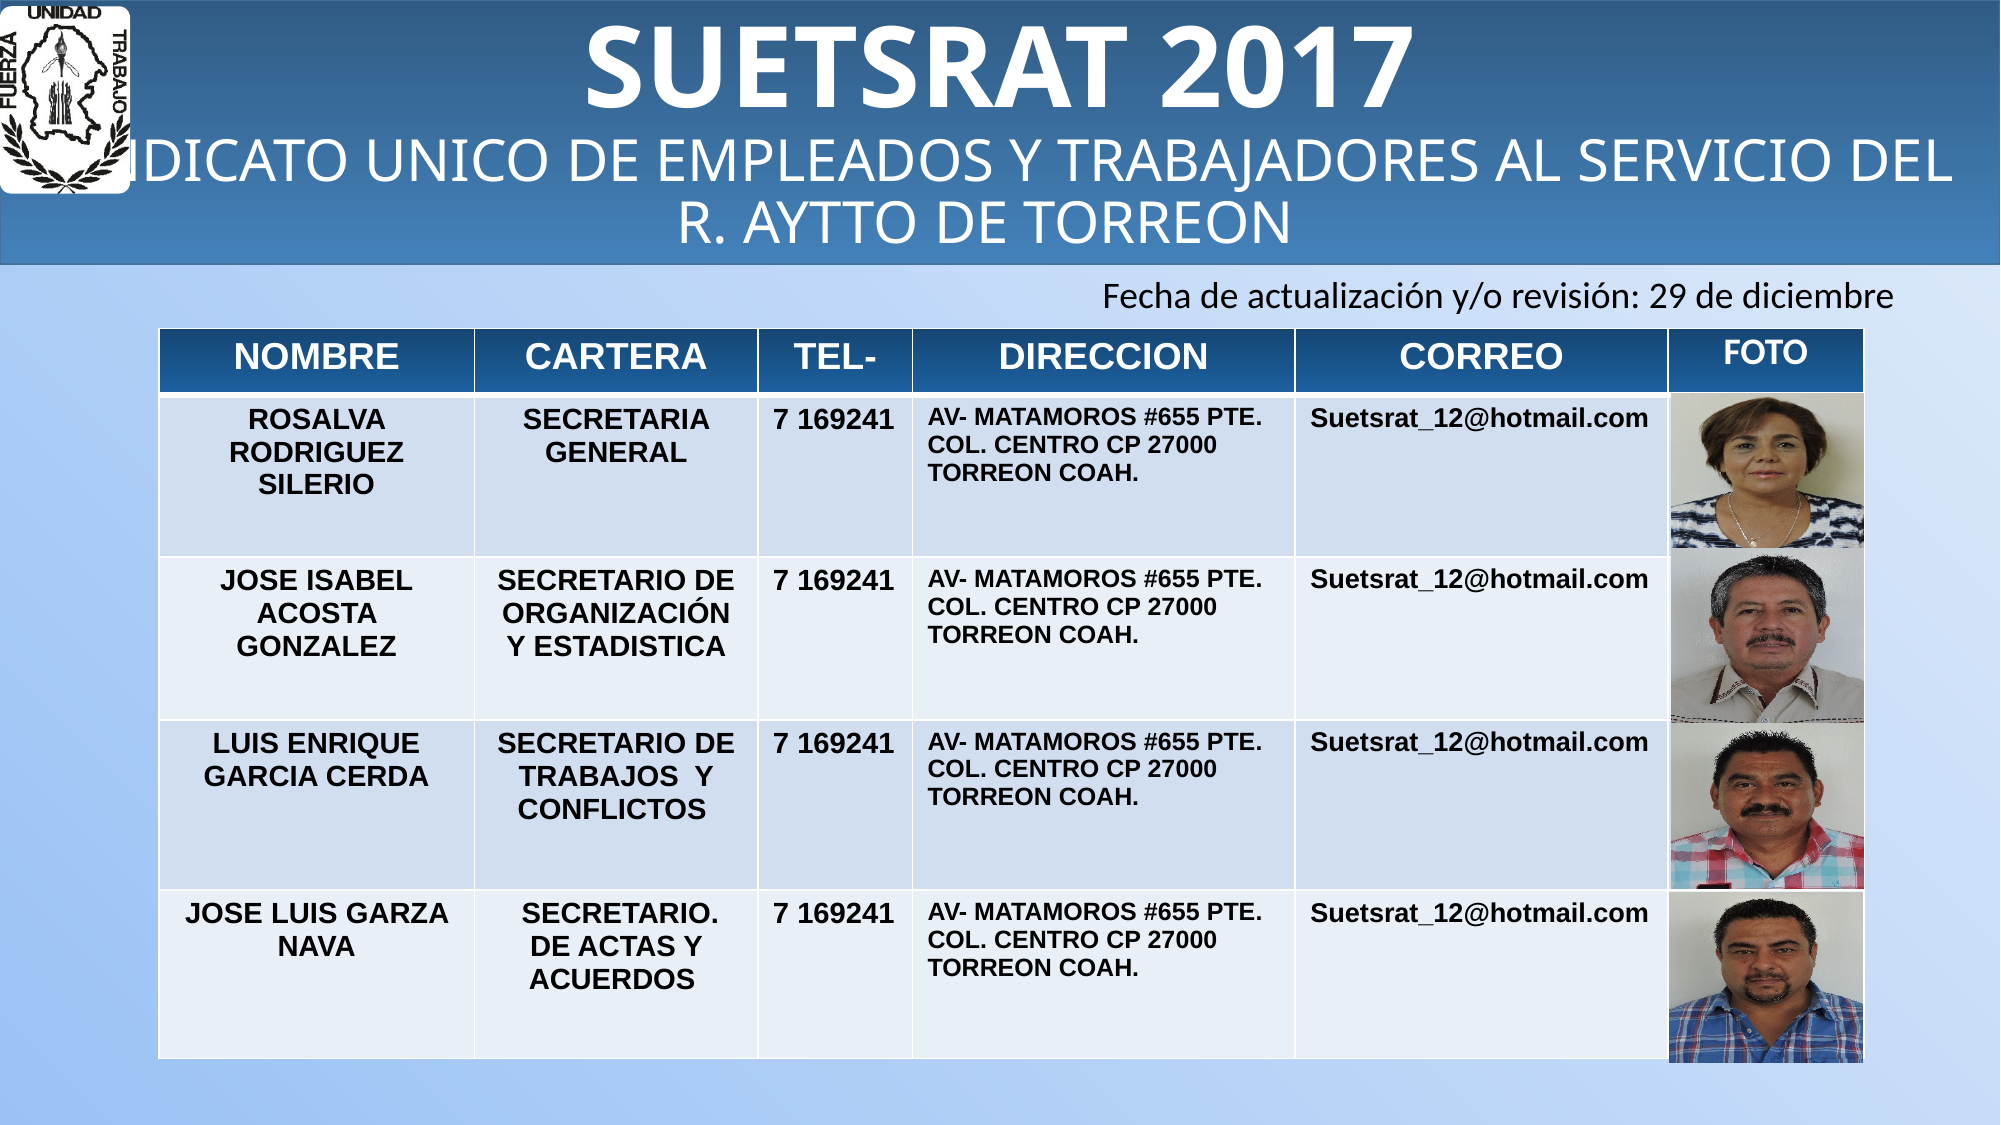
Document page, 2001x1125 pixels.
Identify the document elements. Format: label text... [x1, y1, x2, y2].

table_cell Suetsrat_12@hotmail.com [1296, 398, 1667, 556]
picture [1670, 393, 1864, 889]
table_cell SECRETARIO DE ORGANIZACIÓN Y ESTADISTICA [475, 558, 757, 719]
table_cell AV- MATAMOROS #655 PTE. COL. CENTRO CP 27000 TORREON COAH. [913, 558, 1294, 719]
table_header FOTO [1669, 329, 1863, 392]
table_header CORREO [1296, 329, 1667, 392]
table_cell AV- MATAMOROS #655 PTE. COL. CENTRO CP 27000 TORREON COAH. [913, 891, 1294, 1058]
table_cell JOSE ISABEL ACOSTA GONZALEZ [160, 558, 474, 719]
table_cell ROSALVA RODRIGUEZ SILERIO [160, 398, 474, 556]
table_cell JOSE LUIS GARZA NAVA [160, 891, 474, 1058]
table_cell 7 169241 [759, 398, 912, 556]
table_header TEL- [759, 329, 912, 392]
table_cell AV- MATAMOROS #655 PTE. COL. CENTRO CP 27000 TORREON COAH. [913, 721, 1294, 889]
text_box Fecha de actualización y/o revisión: 29 de diciembre [1087, 264, 1931, 324]
table_header DIRECCION [913, 329, 1294, 392]
table_cell AV- MATAMOROS #655 PTE. COL. CENTRO CP 27000 TORREON COAH. [913, 398, 1294, 556]
table_cell 7 169241 [759, 558, 912, 719]
picture [1669, 892, 1863, 1064]
table_cell LUIS ENRIQUE GARCIA CERDA [160, 721, 474, 889]
table_header CARTERA [475, 329, 757, 392]
table_cell 7 169241 [759, 891, 912, 1058]
title SUETSRAT 2017 SINDICATO UNICO DE EMPLEADOS Y TRABAJADORES AL SERVICIO DEL R. AYTTO DE TORREON [0, 0, 2000, 265]
table_header NOMBRE [160, 329, 474, 392]
table_cell SECRETARIO DE TRABAJOS Y CONFLICTOS [475, 721, 757, 889]
picture [0, 6, 131, 194]
table_cell Suetsrat_12@hotmail.com [1296, 558, 1667, 719]
table_cell 7 169241 [759, 721, 912, 889]
table_cell Suetsrat_12@hotmail.com [1296, 721, 1667, 889]
table_cell SECRETARIO. DE ACTAS Y ACUERDOS [475, 891, 757, 1058]
table_cell Suetsrat_12@hotmail.com [1296, 891, 1667, 1058]
table_cell SECRETARIA GENERAL [475, 398, 757, 556]
